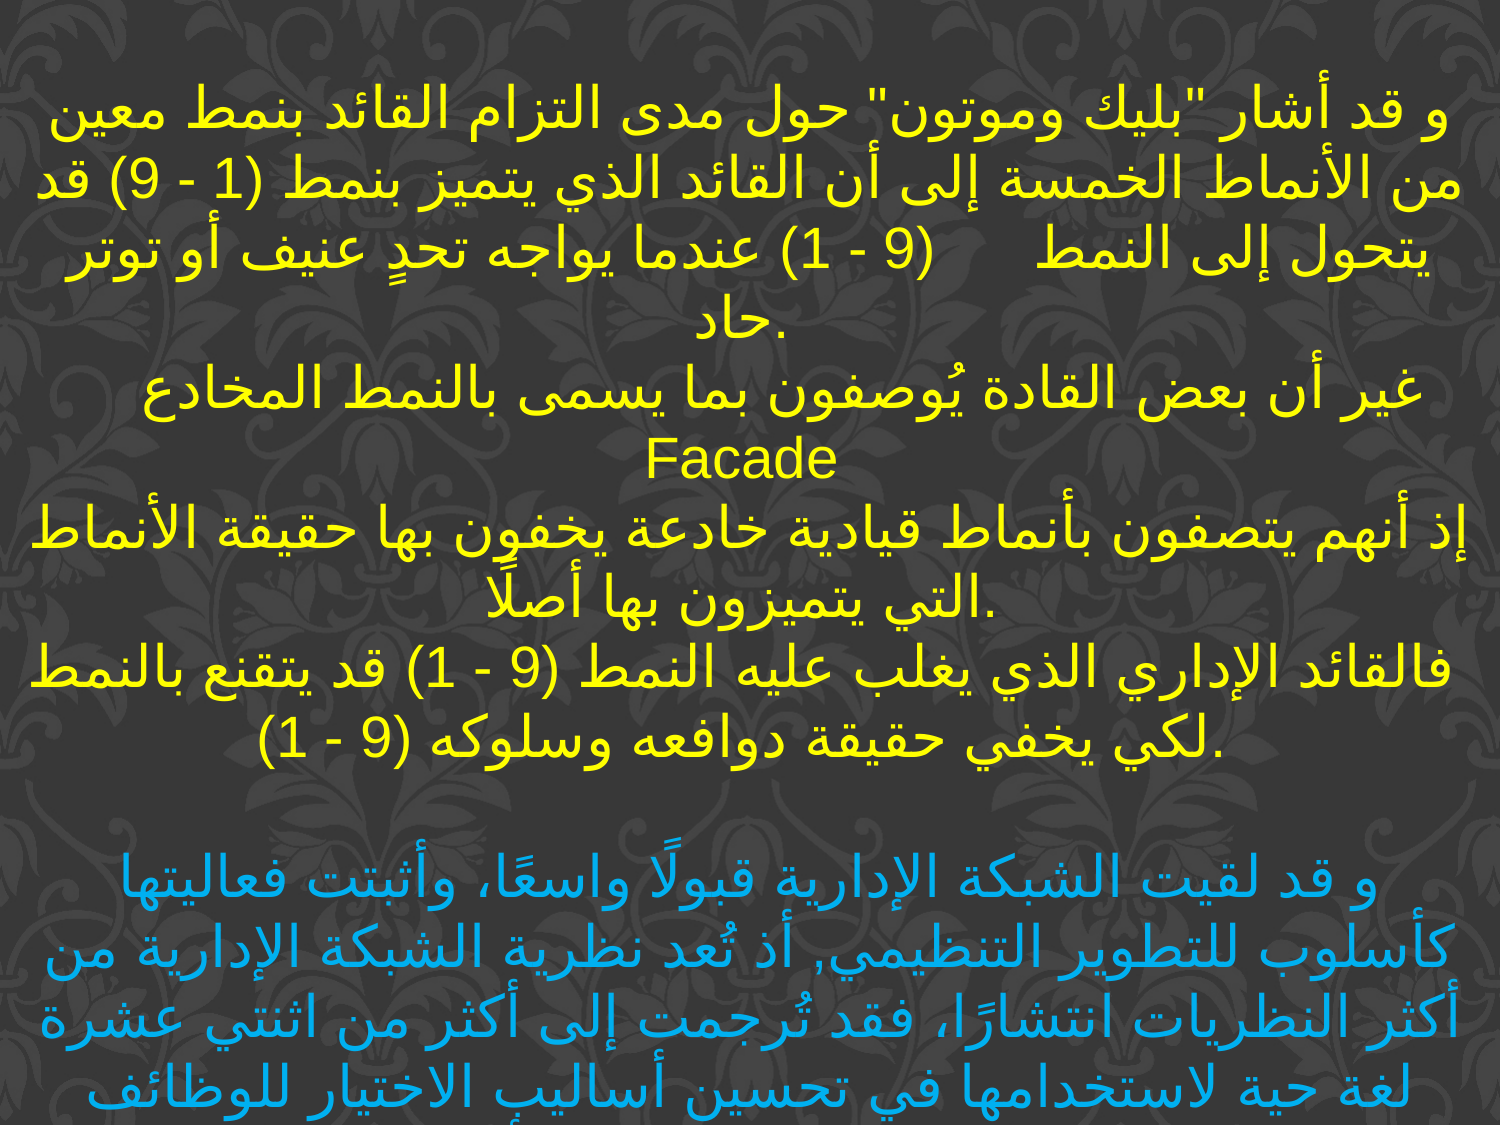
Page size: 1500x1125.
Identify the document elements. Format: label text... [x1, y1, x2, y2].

text_box و قد أشار "بليك وموتون" حول مدى التزام القائد بنمط معين من الأنماط الخمسة إلى أن القائد الذي يتميز بنمط (1 - 9) قد يتحول إلى النمط (9 - 1) عندما يواجه تحدٍ عنيف أو توتر حاد. غير أن بعض القادة يُوصفون بما يسمى بالنمط المخادع Facade إذ أنهم يتصفون بأنماط قيادية خادعة يخفون بها حقيقة الأنماط التي يتميزون بها أصلًا. فالقائد الإداري الذي يغلب عليه النمط (9 - 1) قد يتقنع بالنمط (1 - 9) لكي يخفي حقيقة دوافعه وسلوكه. و قد لقيت الشبكة الإدارية قبولًا واسعًا، وأثبتت فعاليتها كأسلوب للتطوير التنظيمي, أذ تُعد نظرية الشبكة الإدارية من أكثر النظريات انتشارًا، فقد تُرجمت إلى أكثر من اثنتي عشرة لغة حية لاستخدامها في تحسين أساليب الاختيار للوظائف القيادية والتدريب والتطوير في أداء العاملين. [0, 62, 1500, 1125]
